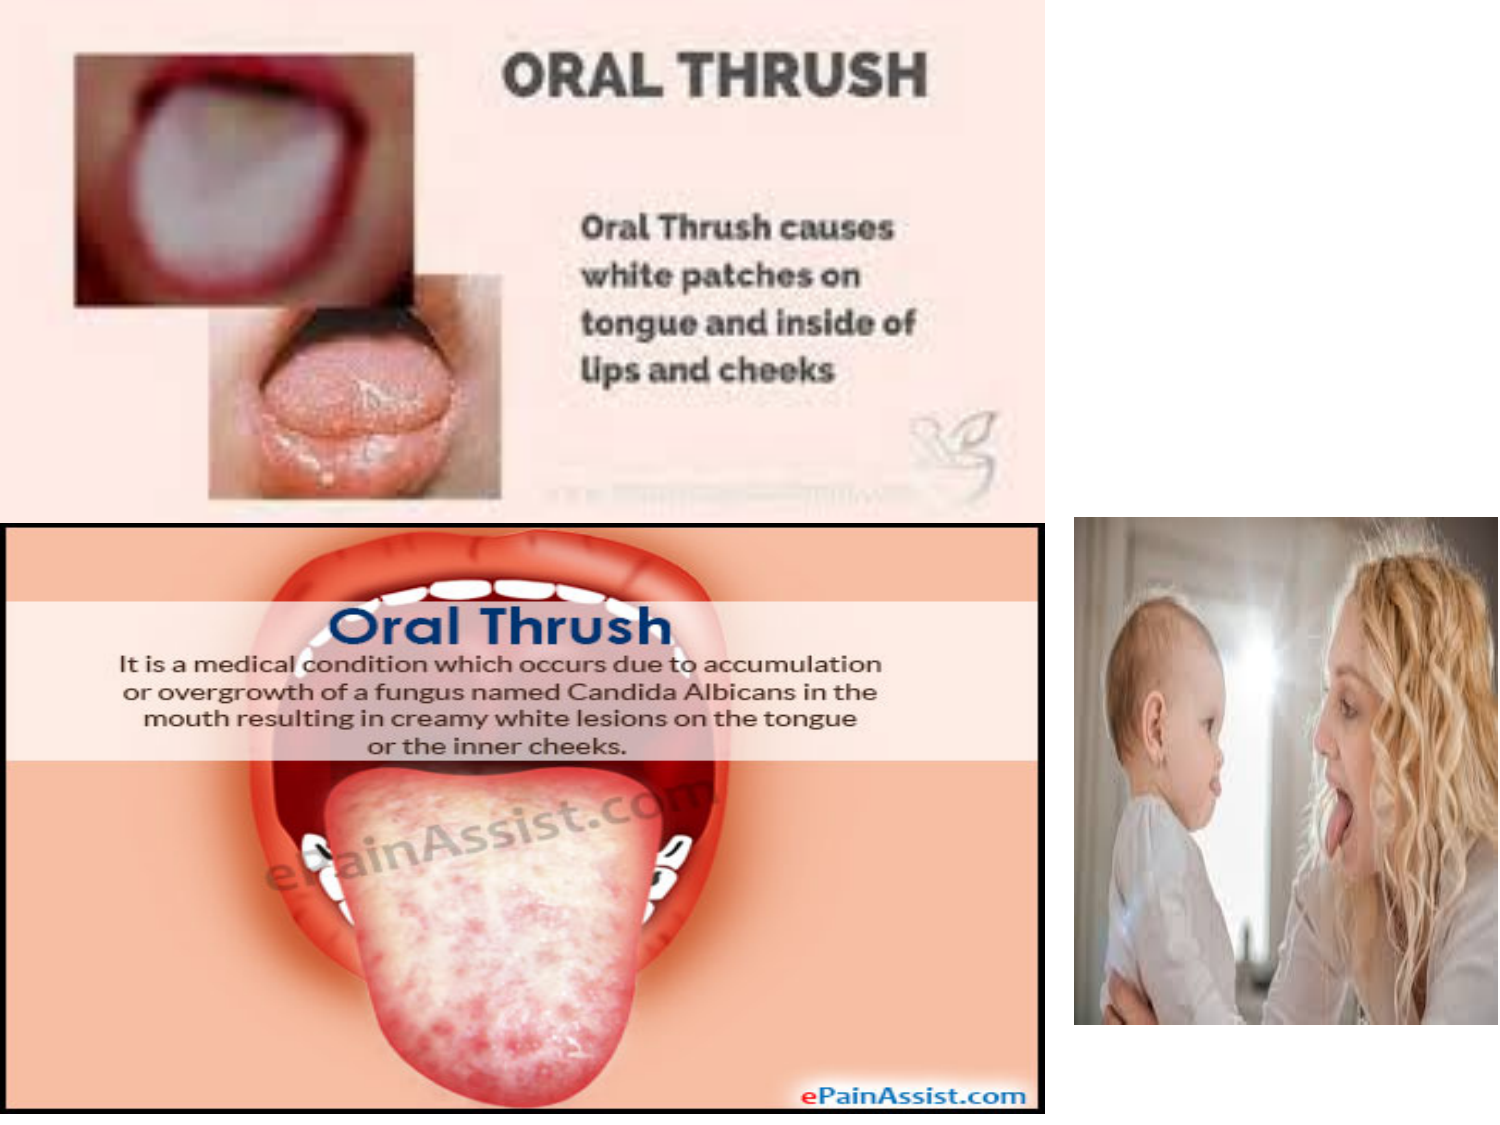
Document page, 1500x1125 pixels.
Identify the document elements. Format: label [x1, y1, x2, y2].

picture [1074, 517, 1498, 1026]
picture [0, 0, 1045, 1115]
